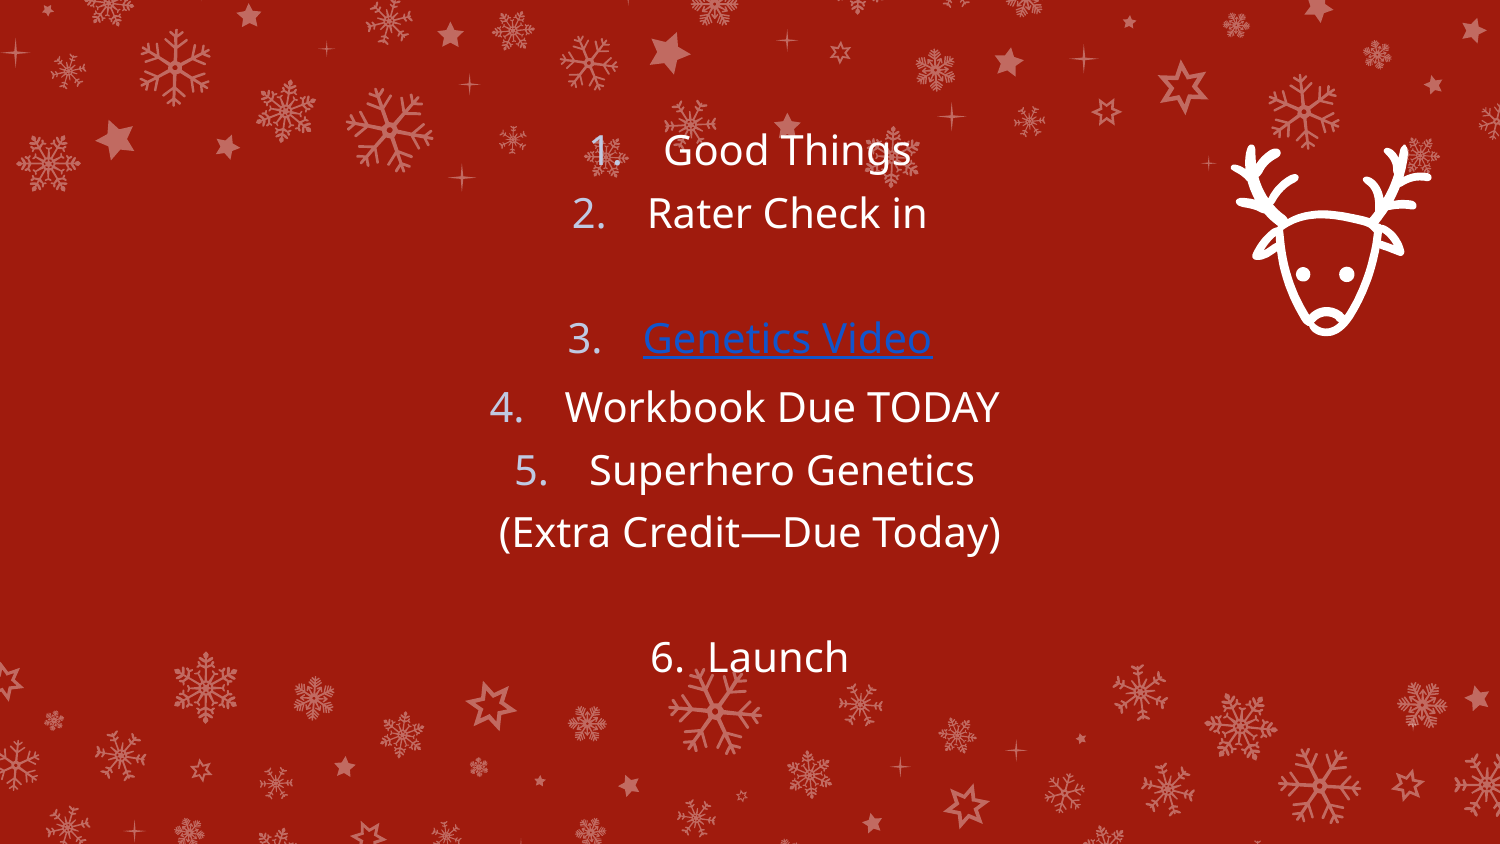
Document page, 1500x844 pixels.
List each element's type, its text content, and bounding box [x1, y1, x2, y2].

text_box [1230, 144, 1432, 337]
list Good Things Rater Check in Genetics Video Workbook Due TODAY Superhero Genetics (Extra Credit—Due Today) 6. Launch [248, 170, 1252, 698]
